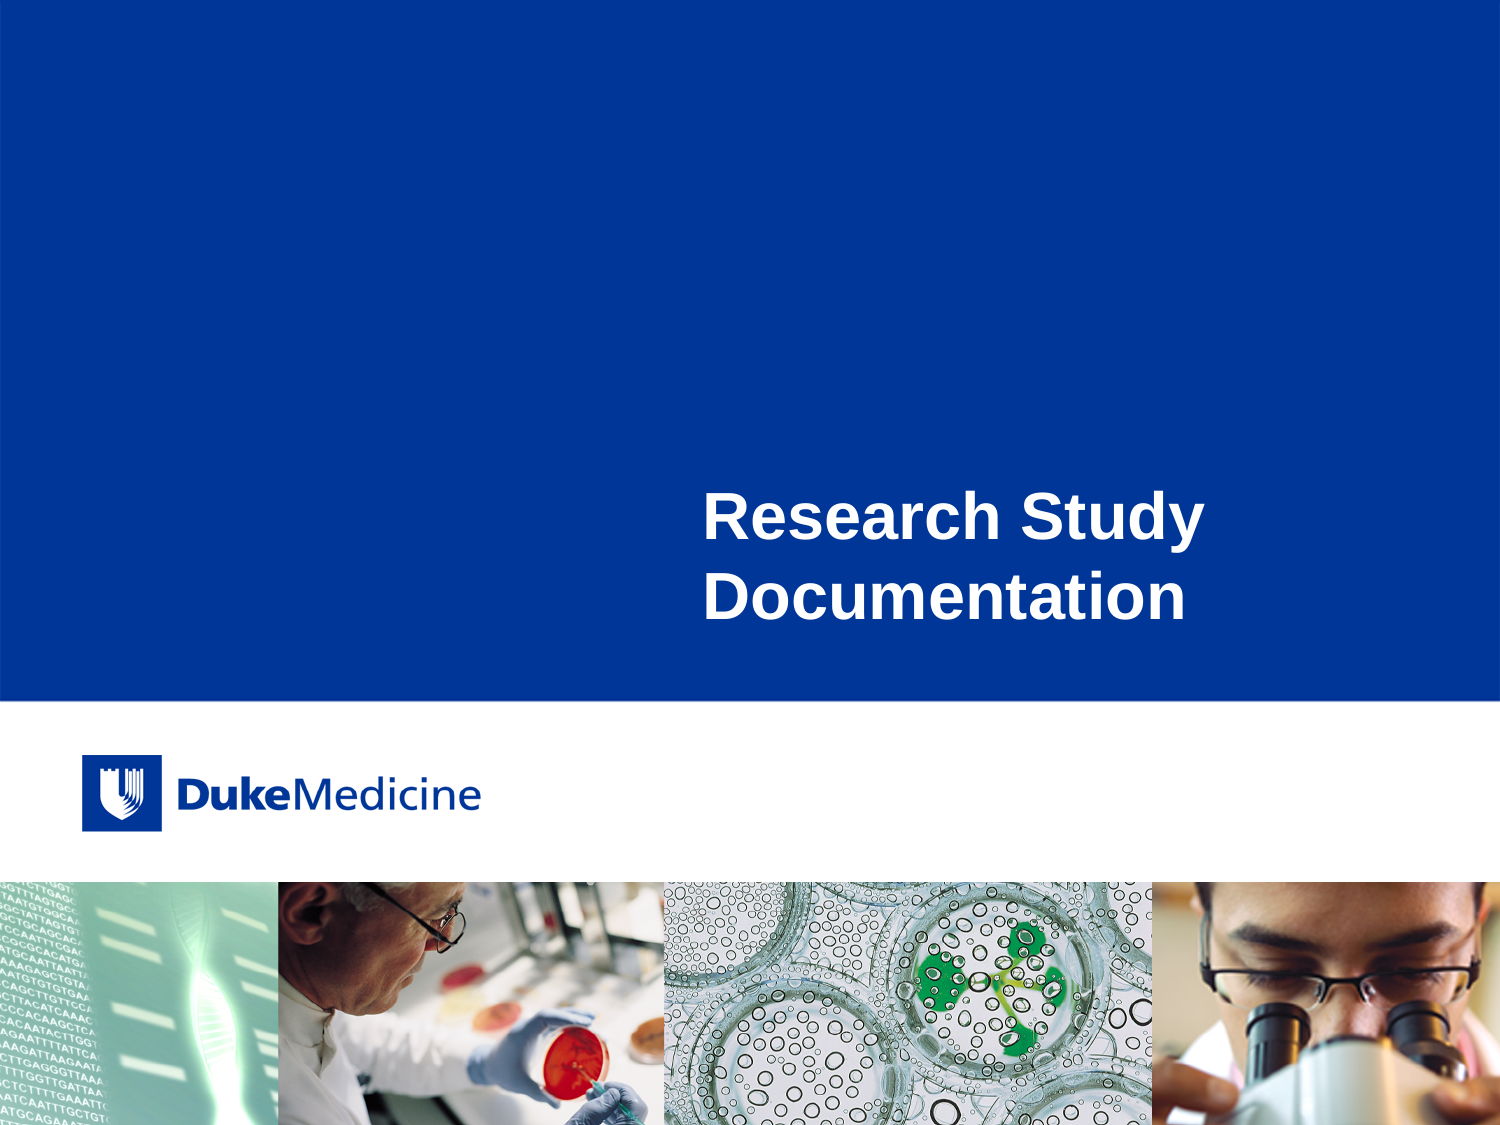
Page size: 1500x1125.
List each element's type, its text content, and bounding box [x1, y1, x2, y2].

text_box [687, 695, 1438, 875]
text_box Research Study Documentation [687, 462, 1438, 643]
picture [0, 0, 1500, 1125]
